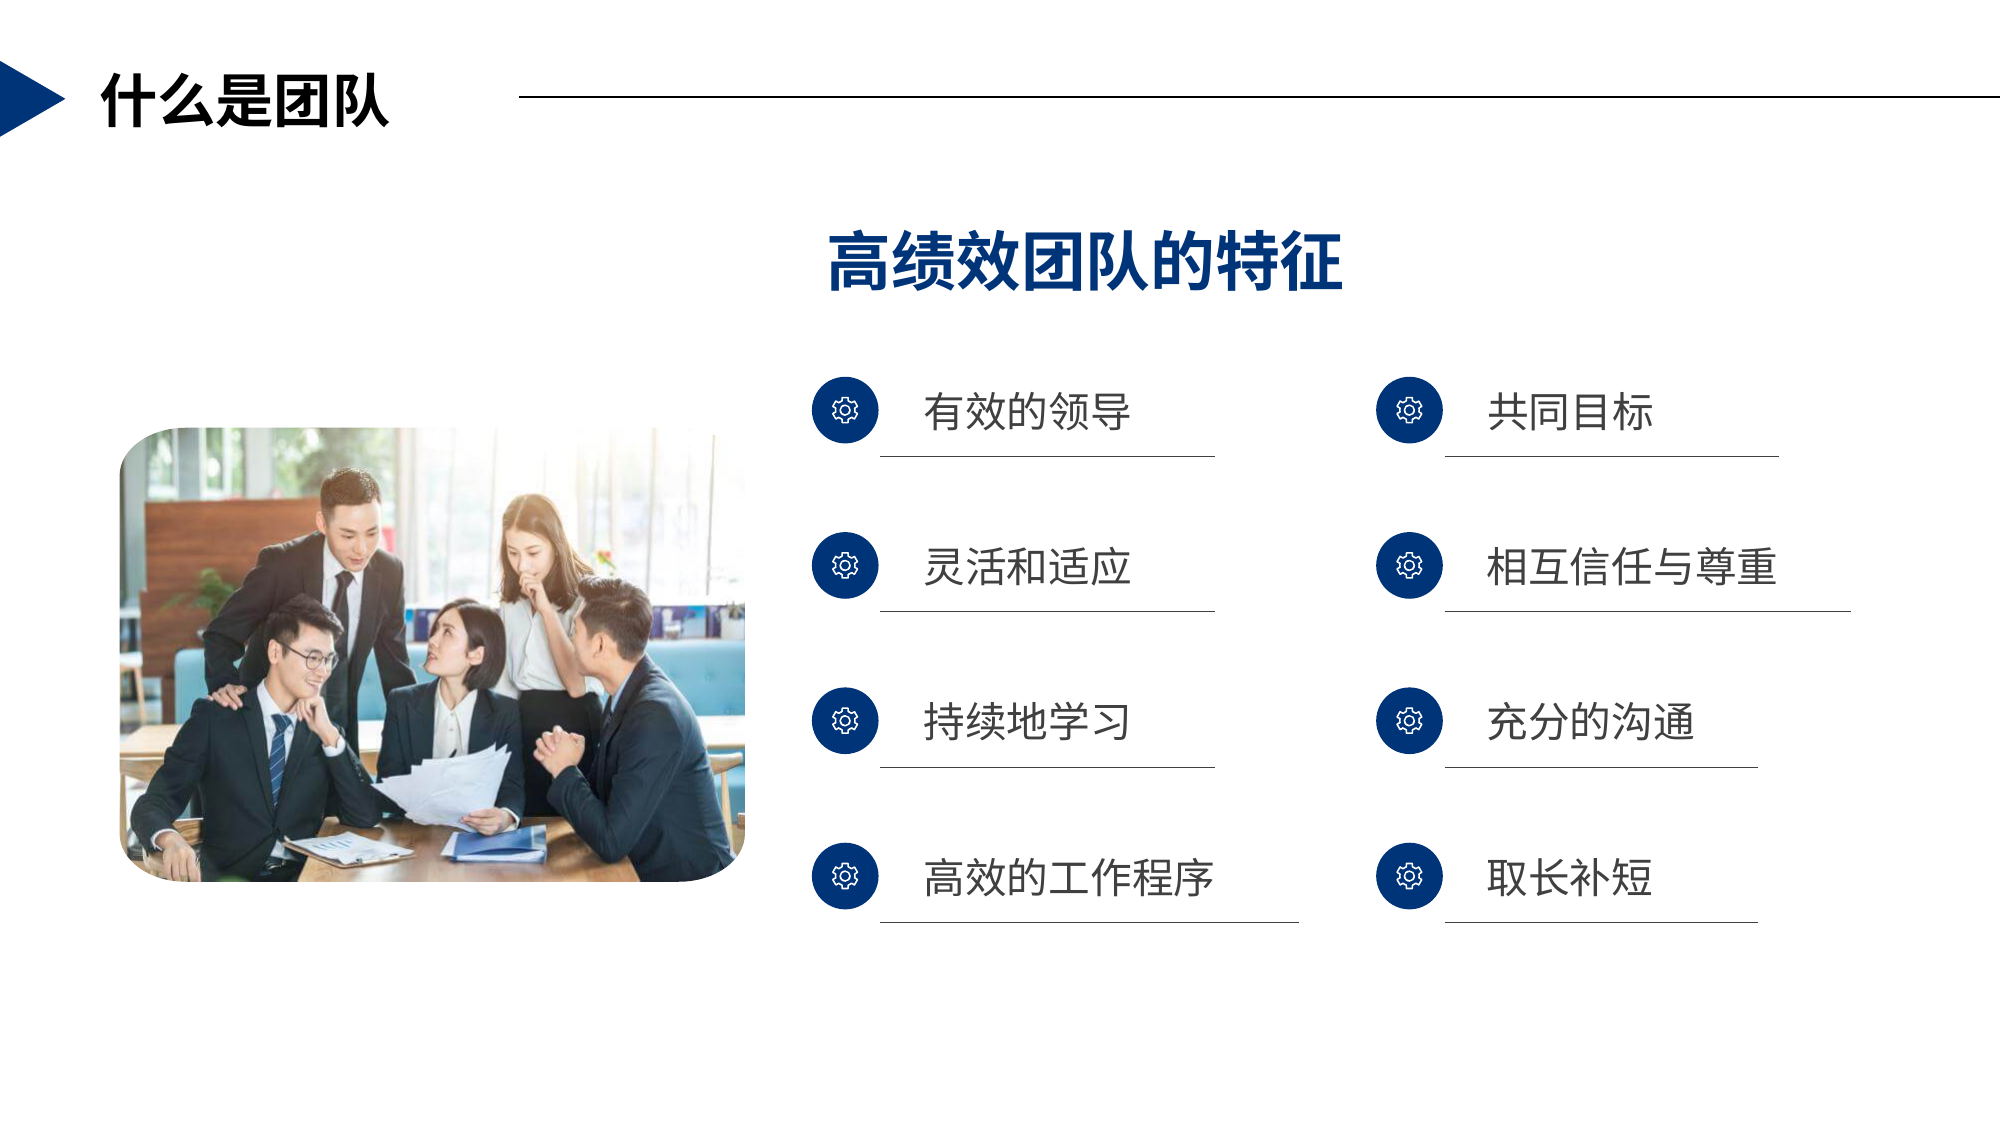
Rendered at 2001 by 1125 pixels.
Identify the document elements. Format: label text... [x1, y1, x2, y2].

title 高绩效团队的特征 [811, 220, 1683, 309]
picture [119, 427, 745, 882]
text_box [811, 353, 1852, 923]
